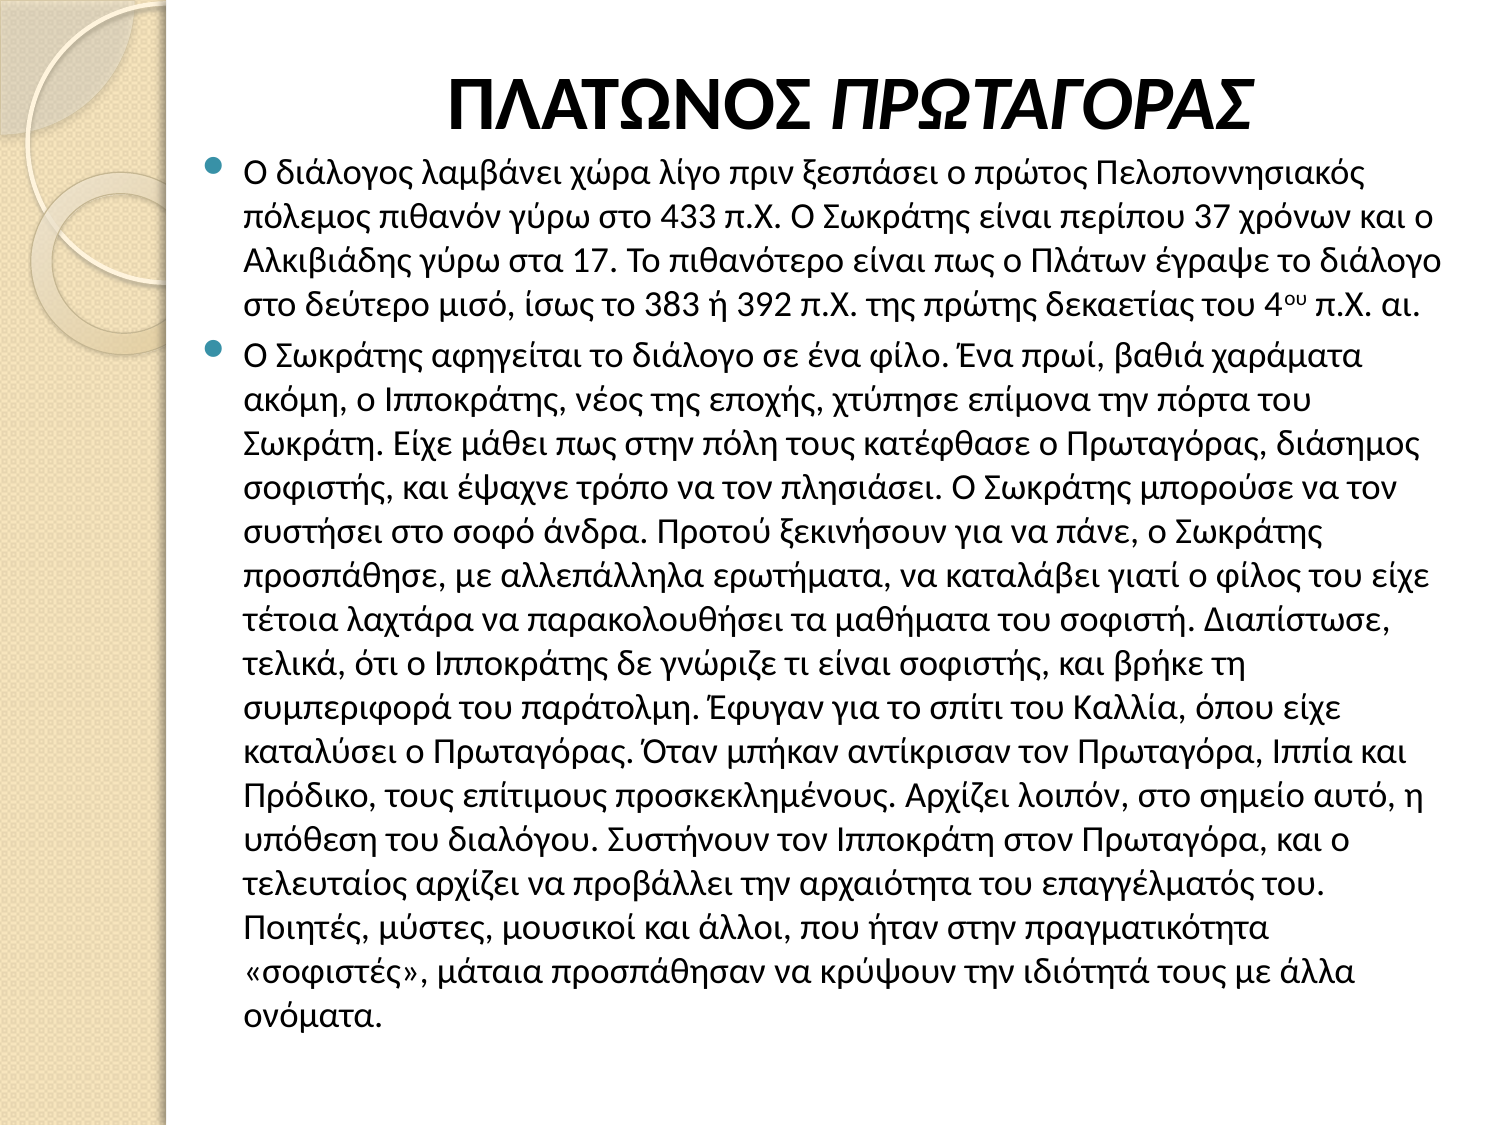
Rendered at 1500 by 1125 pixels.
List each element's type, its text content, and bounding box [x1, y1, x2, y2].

list Ο διάλογος λαμβάνει χώρα λίγο πριν ξεσπάσει ο πρώτος Πελοποννησιακός πόλεμος πιθανόν γύρω στο 433 π.Χ. Ο Σωκράτης είναι περίπου 37 χρόνων και ο Αλκιβιάδης γύρω στα 17. Το πιθανότερο είναι πως ο Πλάτων έγραψε το διάλογο στο δεύτερο μισό, ίσως το 383 ή 392 π.Χ. της πρώτης δεκαετίας του 4ου π.Χ. αι. Ο Σωκράτης αφηγείται το διάλογο σε ένα φίλo. Ένα πρωί, βαθιά χαράματα ακόμη, ο Ιπποκράτης, νέος της εποχής, χτύπησε επίμονα την πόρτα του Σωκράτη. Είχε μάθει πως στην πόλη τους κατέφθασε ο Πρωταγόρας, διάσημος σοφιστής, και έψαχνε τρόπο να τον πλησιάσει. Ο Σωκράτης μπορούσε να τον συστήσει στο σοφό άνδρα. Προτού ξεκινήσουν για να πάνε, ο Σωκράτης προσπάθησε, με αλλεπάλληλα ερωτήματα, να καταλάβει γιατί ο φίλος του είχε τέτοια λαχτάρα να παρακολουθήσει τα μαθήματα του σοφιστή. Διαπίστωσε, τελικά, ότι ο Ιπποκράτης δε γνώριζε τι είναι σοφιστής, και βρήκε τη συμπεριφορά του παράτολμη. Έφυγαν για το σπίτι του Καλλία, όπου είχε καταλύσει ο Πρωταγόρας. Όταν μπήκαν αντίκρισαν τον Πρωταγόρα, Ιππία και Πρόδικο, τους επίτιμους προσκεκλημένους. Αρχίζει λοιπόν, στο σημείο αυτό, η υπόθεση του διαλόγου. Συστήνουν τον Ιπποκράτη στον Πρωταγόρα, και ο τελευταίος αρχίζει να προβάλλει την αρχαιότητα του επαγγέλματός του. Ποιητές, μύστες, μουσικοί και άλλοι, που ήταν στην πραγματικότητα «σοφιστές», μάταια προσπάθησαν να κρύψουν την ιδιότητά τους με άλλα ονόματα. [175, 140, 1466, 1102]
title ΠΛΑΤΩΝΟΣ ΠΡΩΤΑΓΟΡΑΣ [234, 45, 1466, 140]
